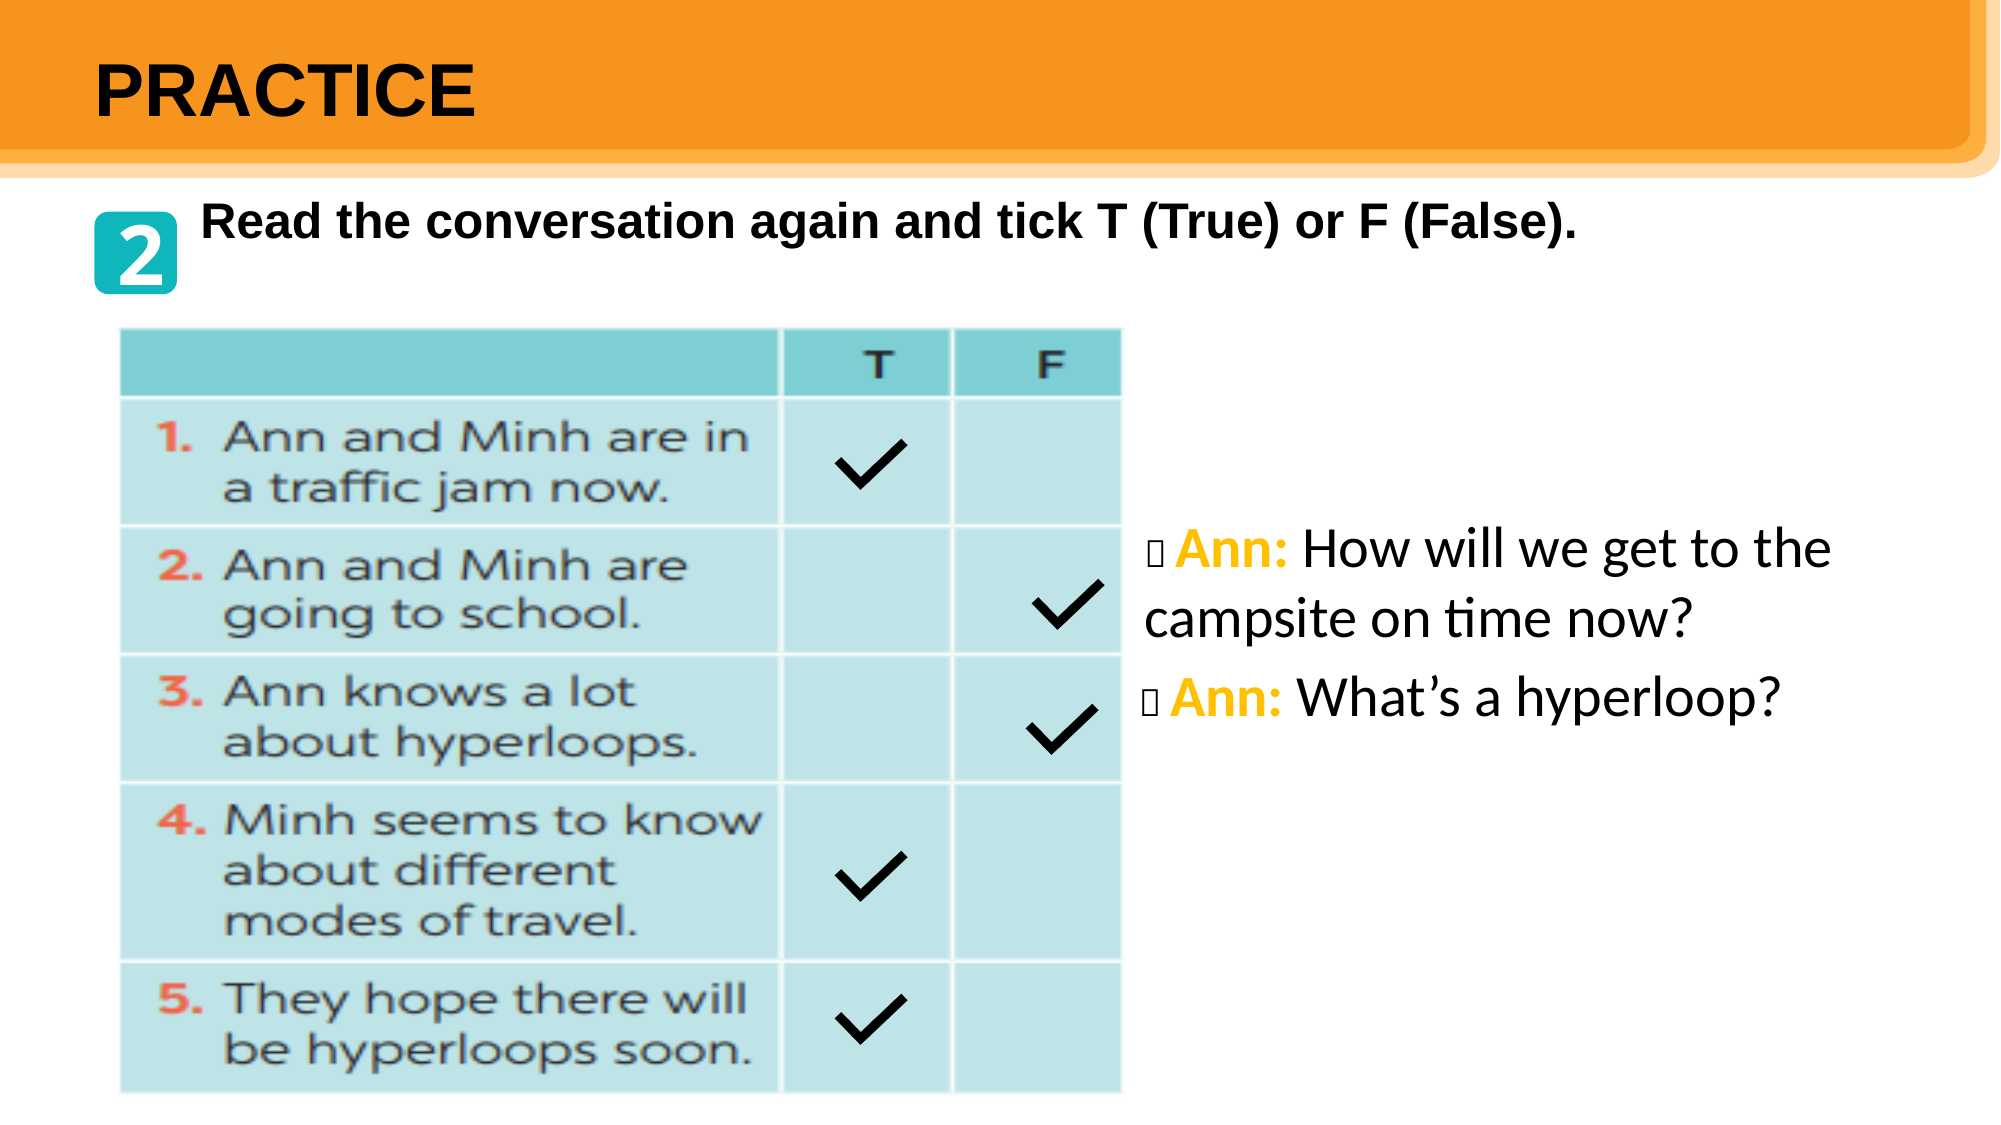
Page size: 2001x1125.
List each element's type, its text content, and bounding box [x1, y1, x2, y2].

text_box [169, 212, 178, 294]
text_box  Ann: How will we get to the campsite on time now? [1158, 501, 1969, 657]
picture [79, 306, 1158, 1125]
picture [0, 0, 2000, 178]
text_box  Ann: What’s a hyperloop? [1158, 650, 1964, 736]
text_box 2 [103, 194, 169, 306]
text_box [93, 211, 103, 295]
text_box Read the conversation again and tick T (True) or F (False). [185, 180, 1882, 256]
